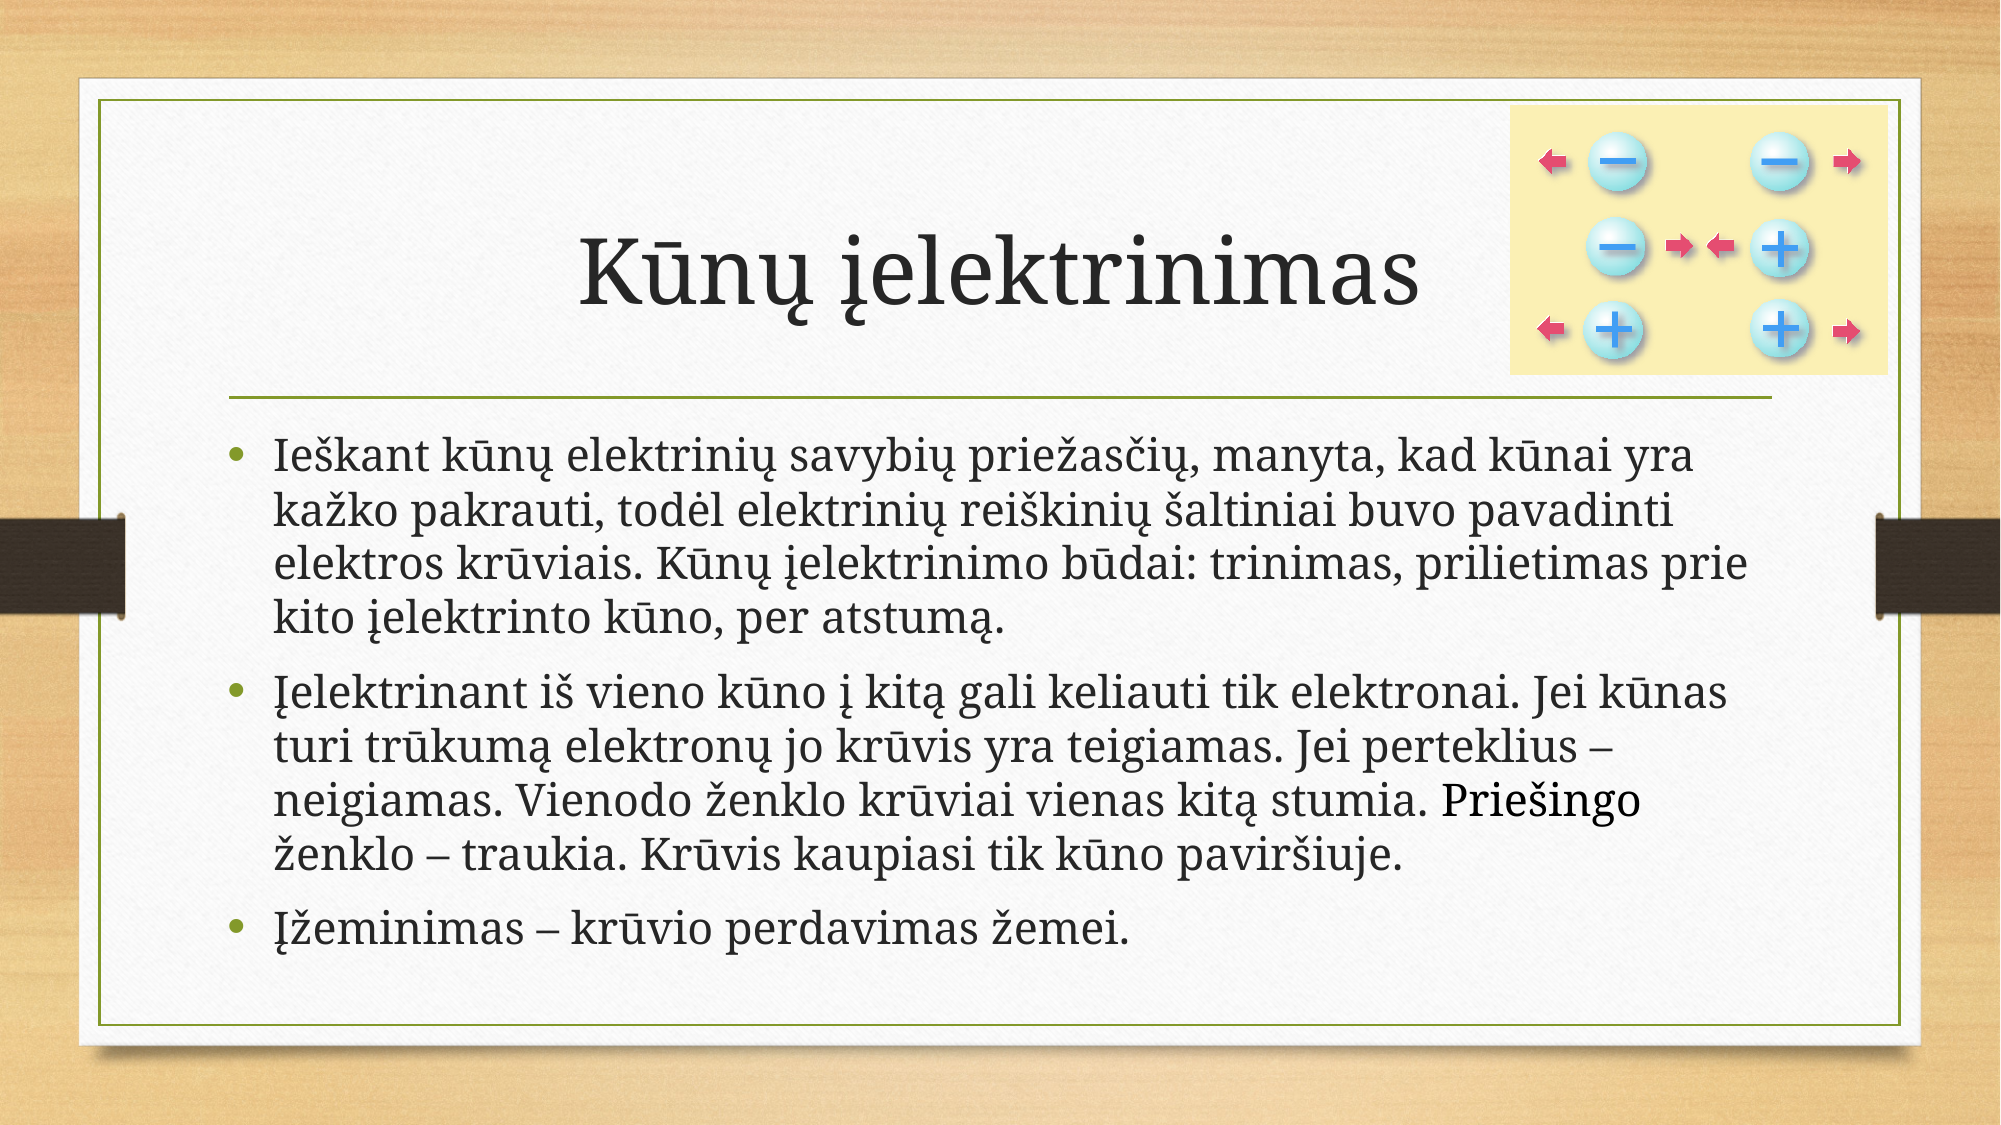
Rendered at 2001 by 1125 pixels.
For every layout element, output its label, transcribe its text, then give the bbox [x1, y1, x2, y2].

picture [0, 0, 2001, 1125]
list Ieškant kūnų elektrinių savybių priežasčių, manyta, kad kūnai yra kažko pakrauti, todėl elektrinių reiškinių šaltiniai buvo pavadinti elektros krūviais. Kūnų įelektrinimo būdai: trinimas, prilietimas prie kito įelektrinto kūno, per atstumą. Įelektrinant iš vieno kūno į kitą gali keliauti tik elektronai. Jei kūnas turi trūkumą elektronų jo krūvis yra teigiamas. Jei perteklius – neigiamas. Vienodo ženklo krūviai vienas kitą stumia. Priešingo ženklo – traukia. Krūvis kaupiasi tik kūno paviršiuje. Įžeminimas – krūvio perdavimas žemei. [212, 419, 1788, 964]
title Kūnų įelektrinimas [212, 161, 1509, 375]
